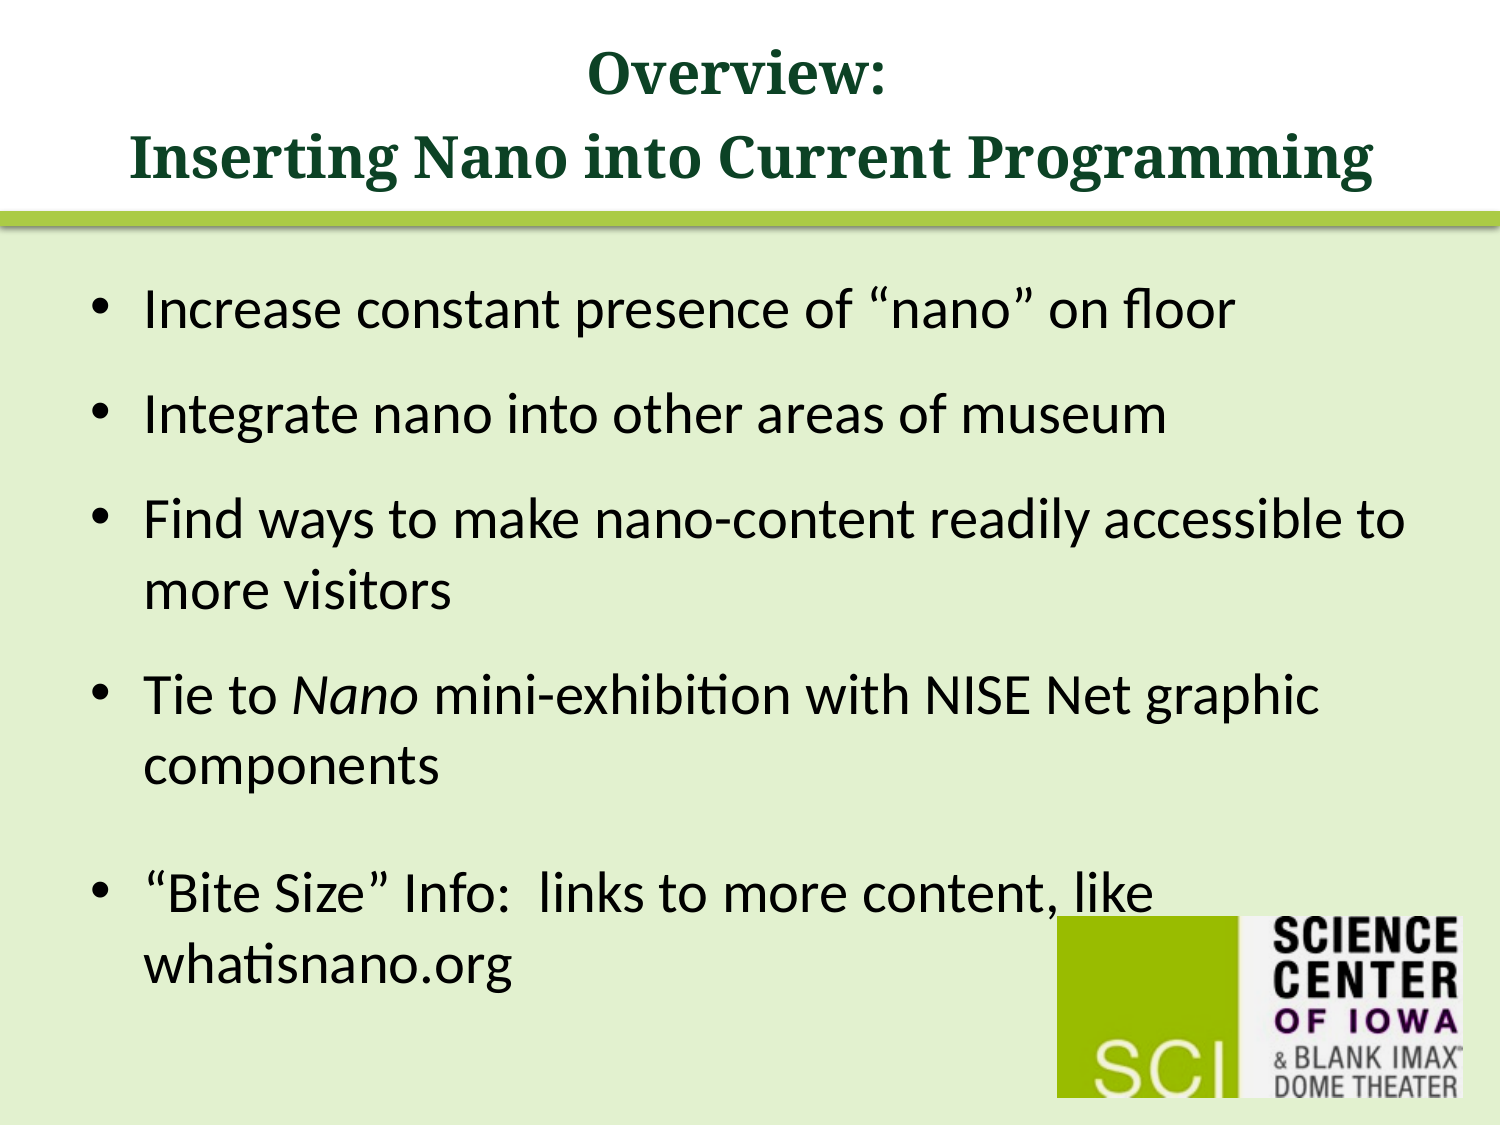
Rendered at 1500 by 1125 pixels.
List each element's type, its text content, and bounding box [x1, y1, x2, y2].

text_box Overview: Inserting Nano into Current Programming [41, 26, 1463, 186]
text_box [0, 210, 1500, 227]
picture [1057, 916, 1463, 1098]
list Increase constant presence of “nano” on floor Integrate nano into other areas of museum Find ways to make nano-content readily accessible to more visitors Tie to Nano mini-exhibition with NISE Net graphic components “Bite Size” Info: links to more content, like whatisnano.org [75, 262, 1445, 1007]
text_box [0, 0, 1500, 210]
